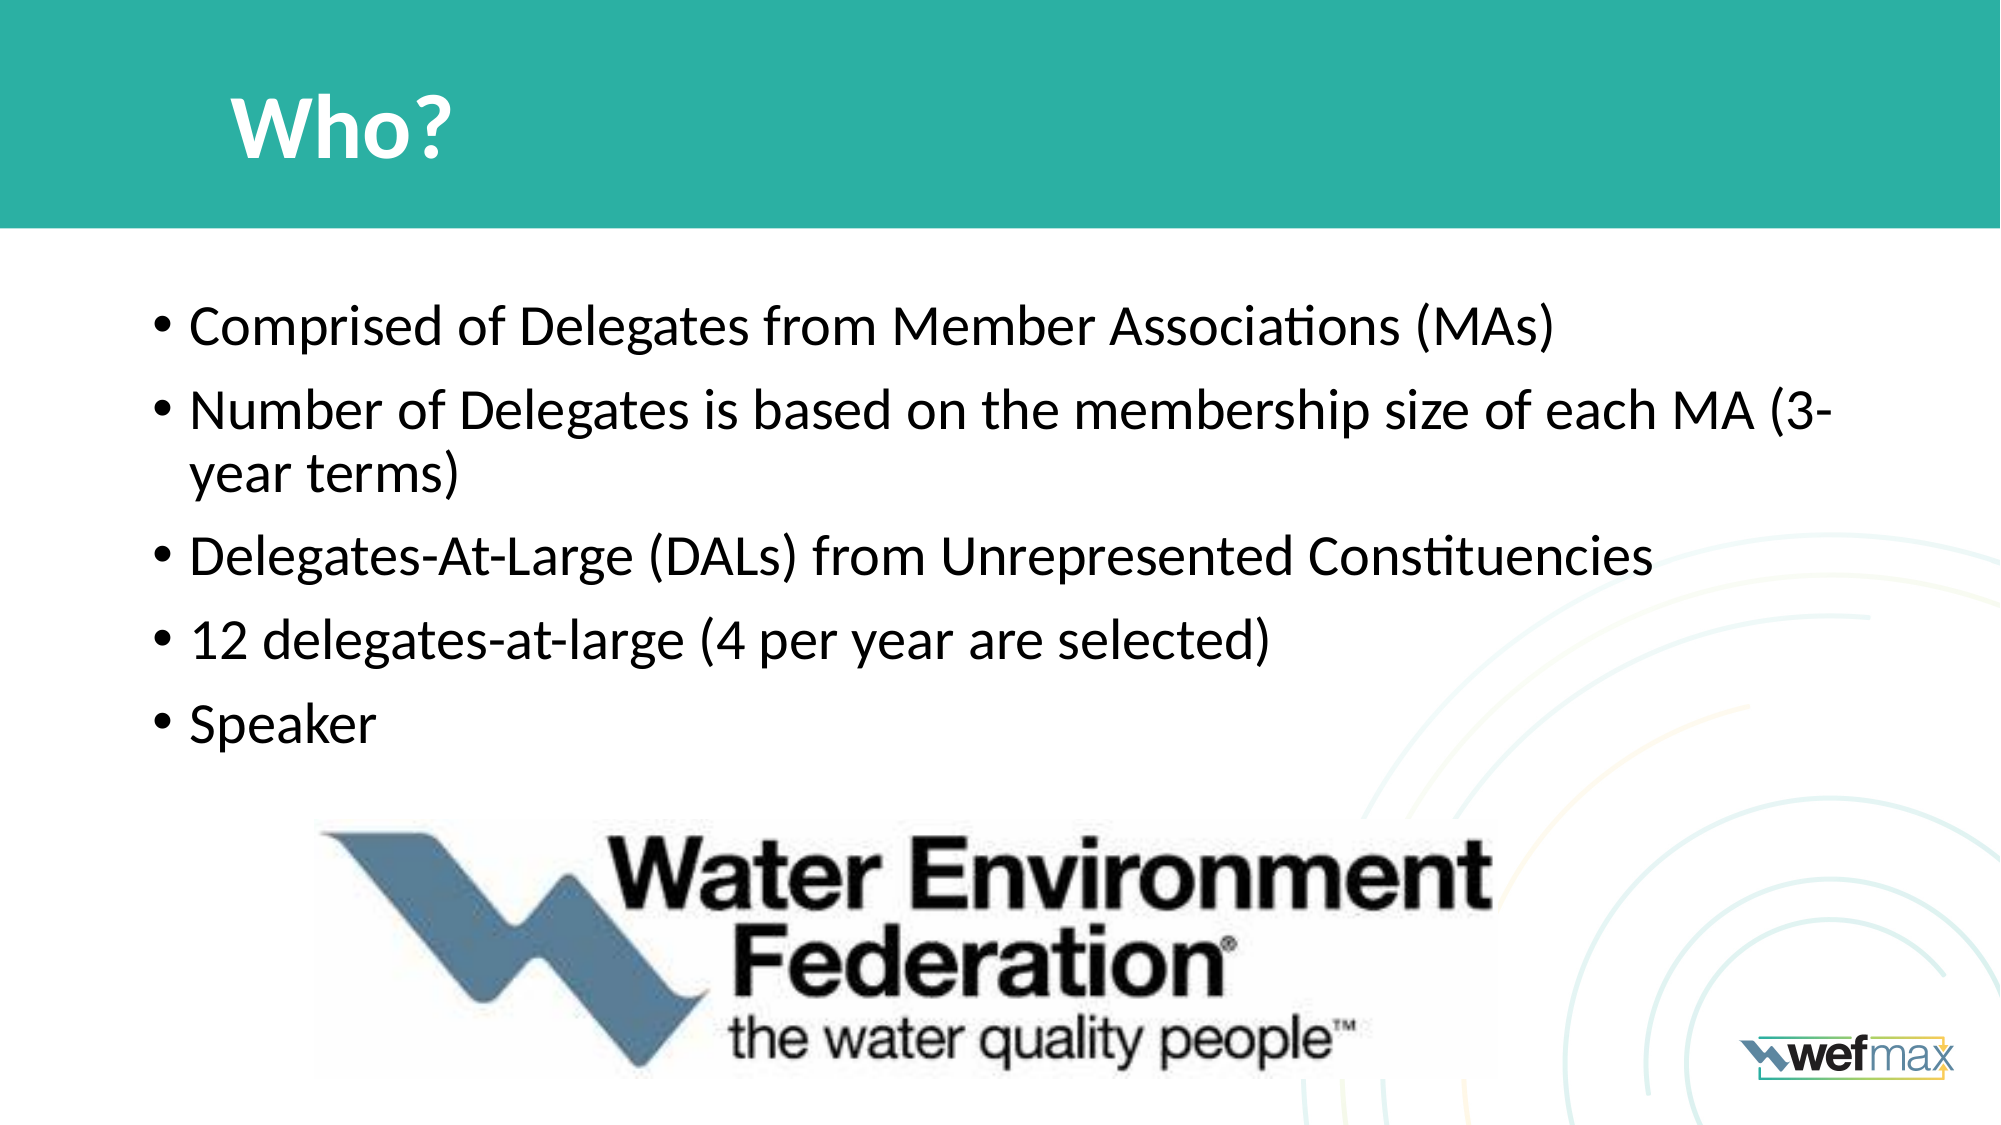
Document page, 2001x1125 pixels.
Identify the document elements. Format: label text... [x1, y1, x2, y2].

list Comprised of Delegates from Member Associations (MAs) Number of Delegates is based on the membership size of each MA (3-year terms) Delegates-At-Large (DALs) from Unrepresented Constituencies 12 delegates-at-large (4 per year are selected) Speaker [137, 287, 1863, 1049]
picture [0, 229, 2000, 1125]
title Who? [215, 29, 1863, 229]
